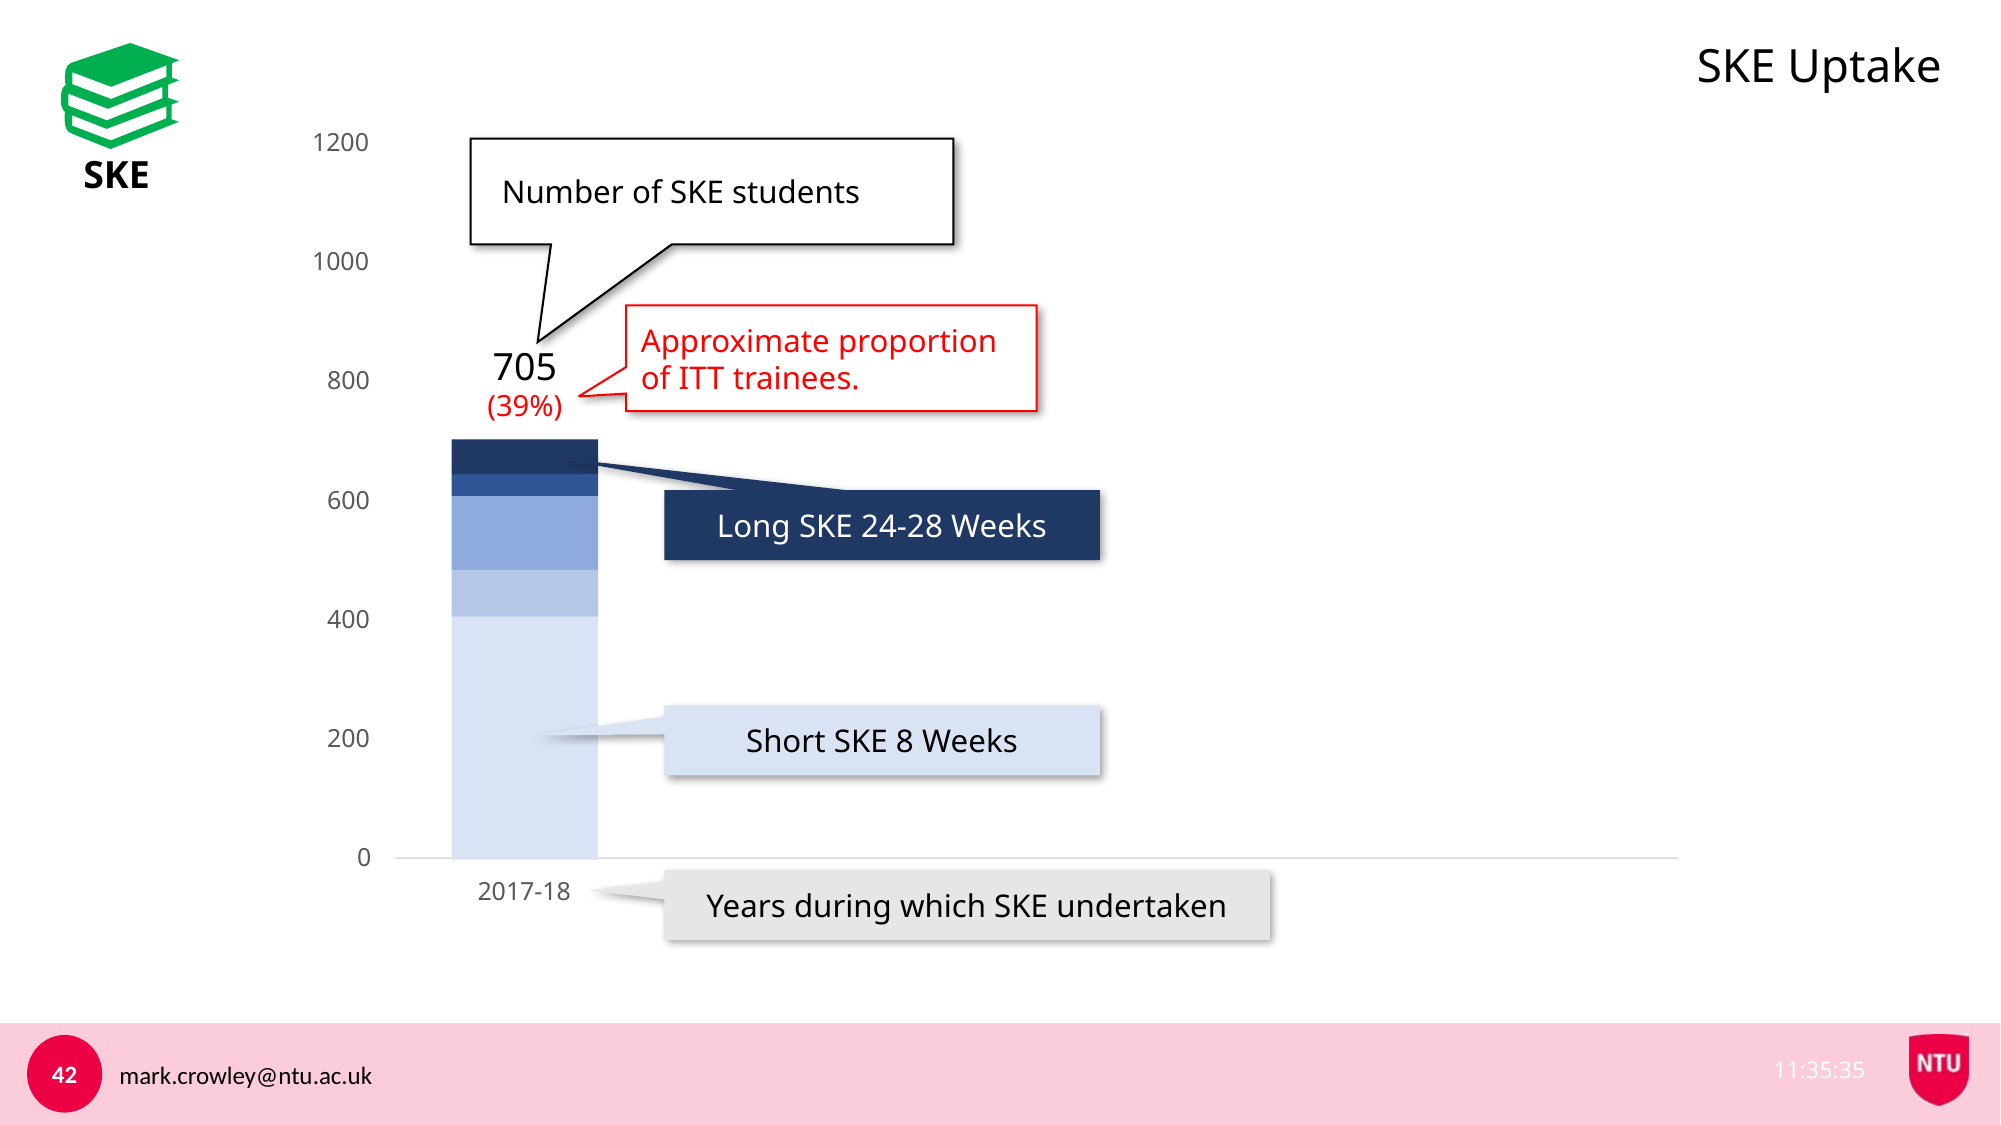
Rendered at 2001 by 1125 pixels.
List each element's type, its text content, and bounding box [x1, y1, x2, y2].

text_box Number of SKE students [469, 137, 955, 292]
text_box [296, 117, 1704, 974]
text_box 1200 [312, 126, 370, 157]
text_box 0 [357, 841, 372, 872]
text_box Years during which SKE undertaken [588, 869, 1272, 942]
text_box Short SKE 8 Weeks [609, 704, 1101, 777]
text_box 600 [326, 484, 370, 515]
text_box Long SKE 24-28 Weeks [609, 462, 1101, 562]
text_box SKE Uptake [1234, 29, 1957, 99]
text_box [60, 42, 180, 205]
text_box 1000 [312, 245, 370, 276]
picture [451, 197, 609, 861]
picture [1909, 1034, 1969, 1106]
text_box 2017-18 [477, 875, 572, 906]
text_box Approximate proportion of ITT trainees. [609, 304, 1038, 413]
text_box 800 [326, 365, 370, 396]
text_box 200 [326, 722, 370, 753]
text_box 400 [326, 603, 370, 634]
